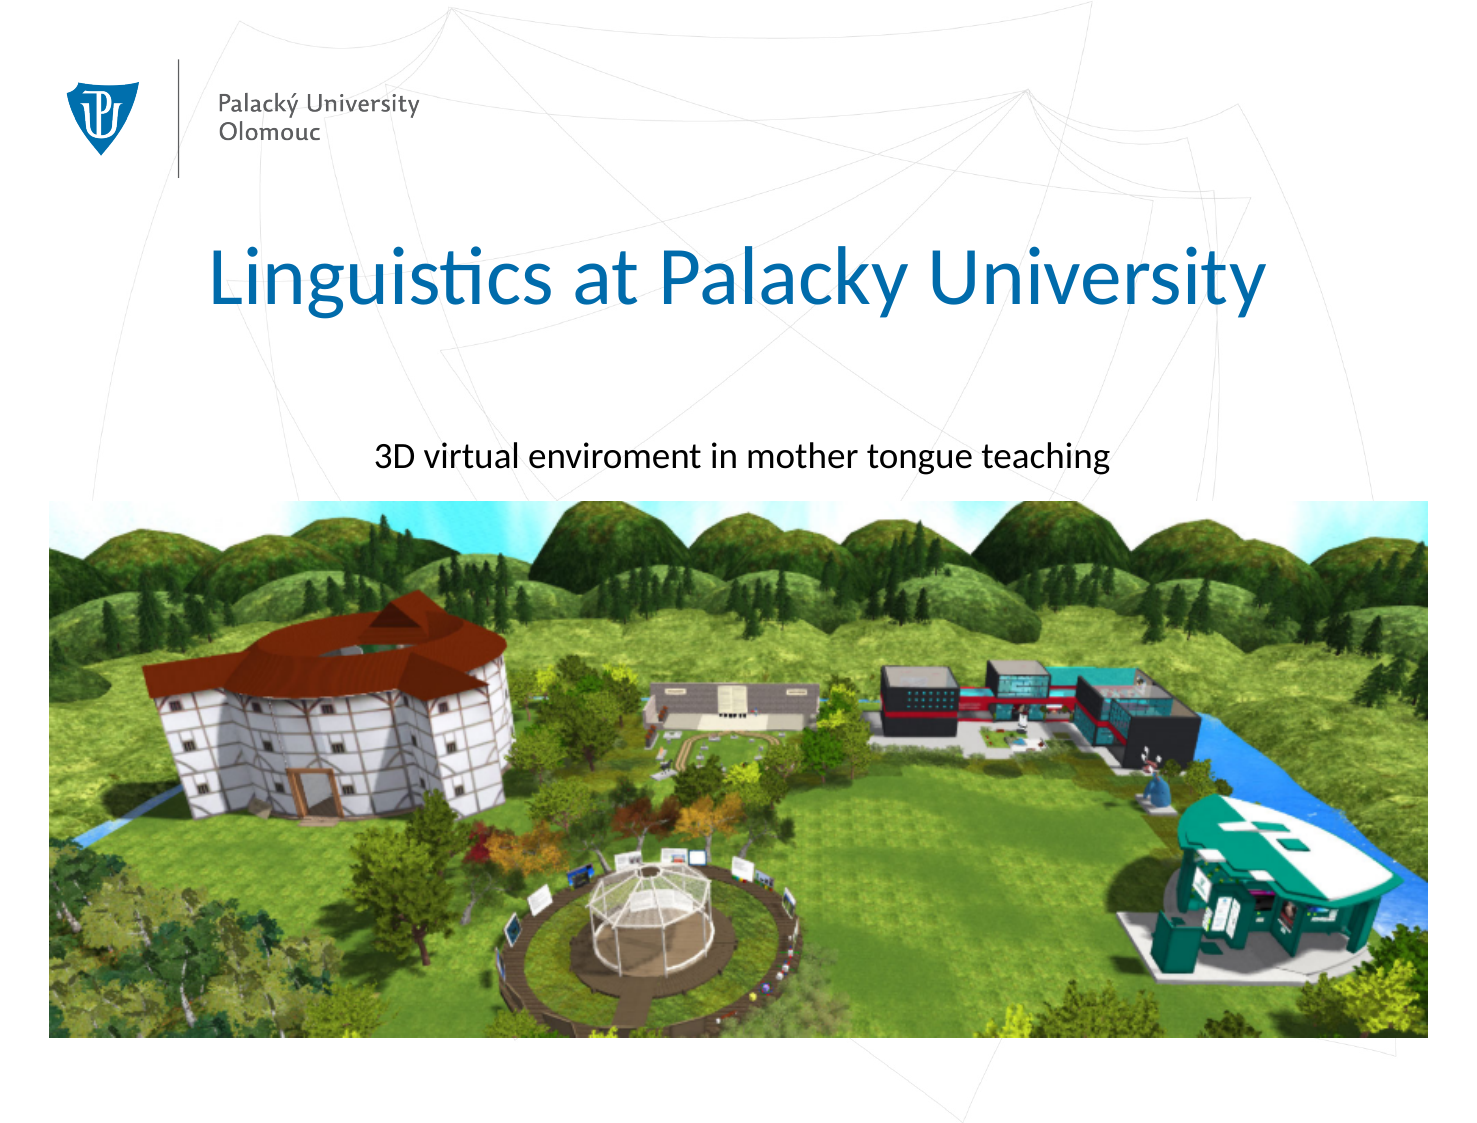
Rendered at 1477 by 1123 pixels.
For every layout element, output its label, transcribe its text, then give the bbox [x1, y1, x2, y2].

text_box Linguistics at Palacky University [0, 214, 1477, 329]
picture [0, 329, 1477, 1123]
text_box 3D virtual enviroment in mother tongue teaching [359, 424, 1238, 484]
picture [0, 0, 1477, 216]
